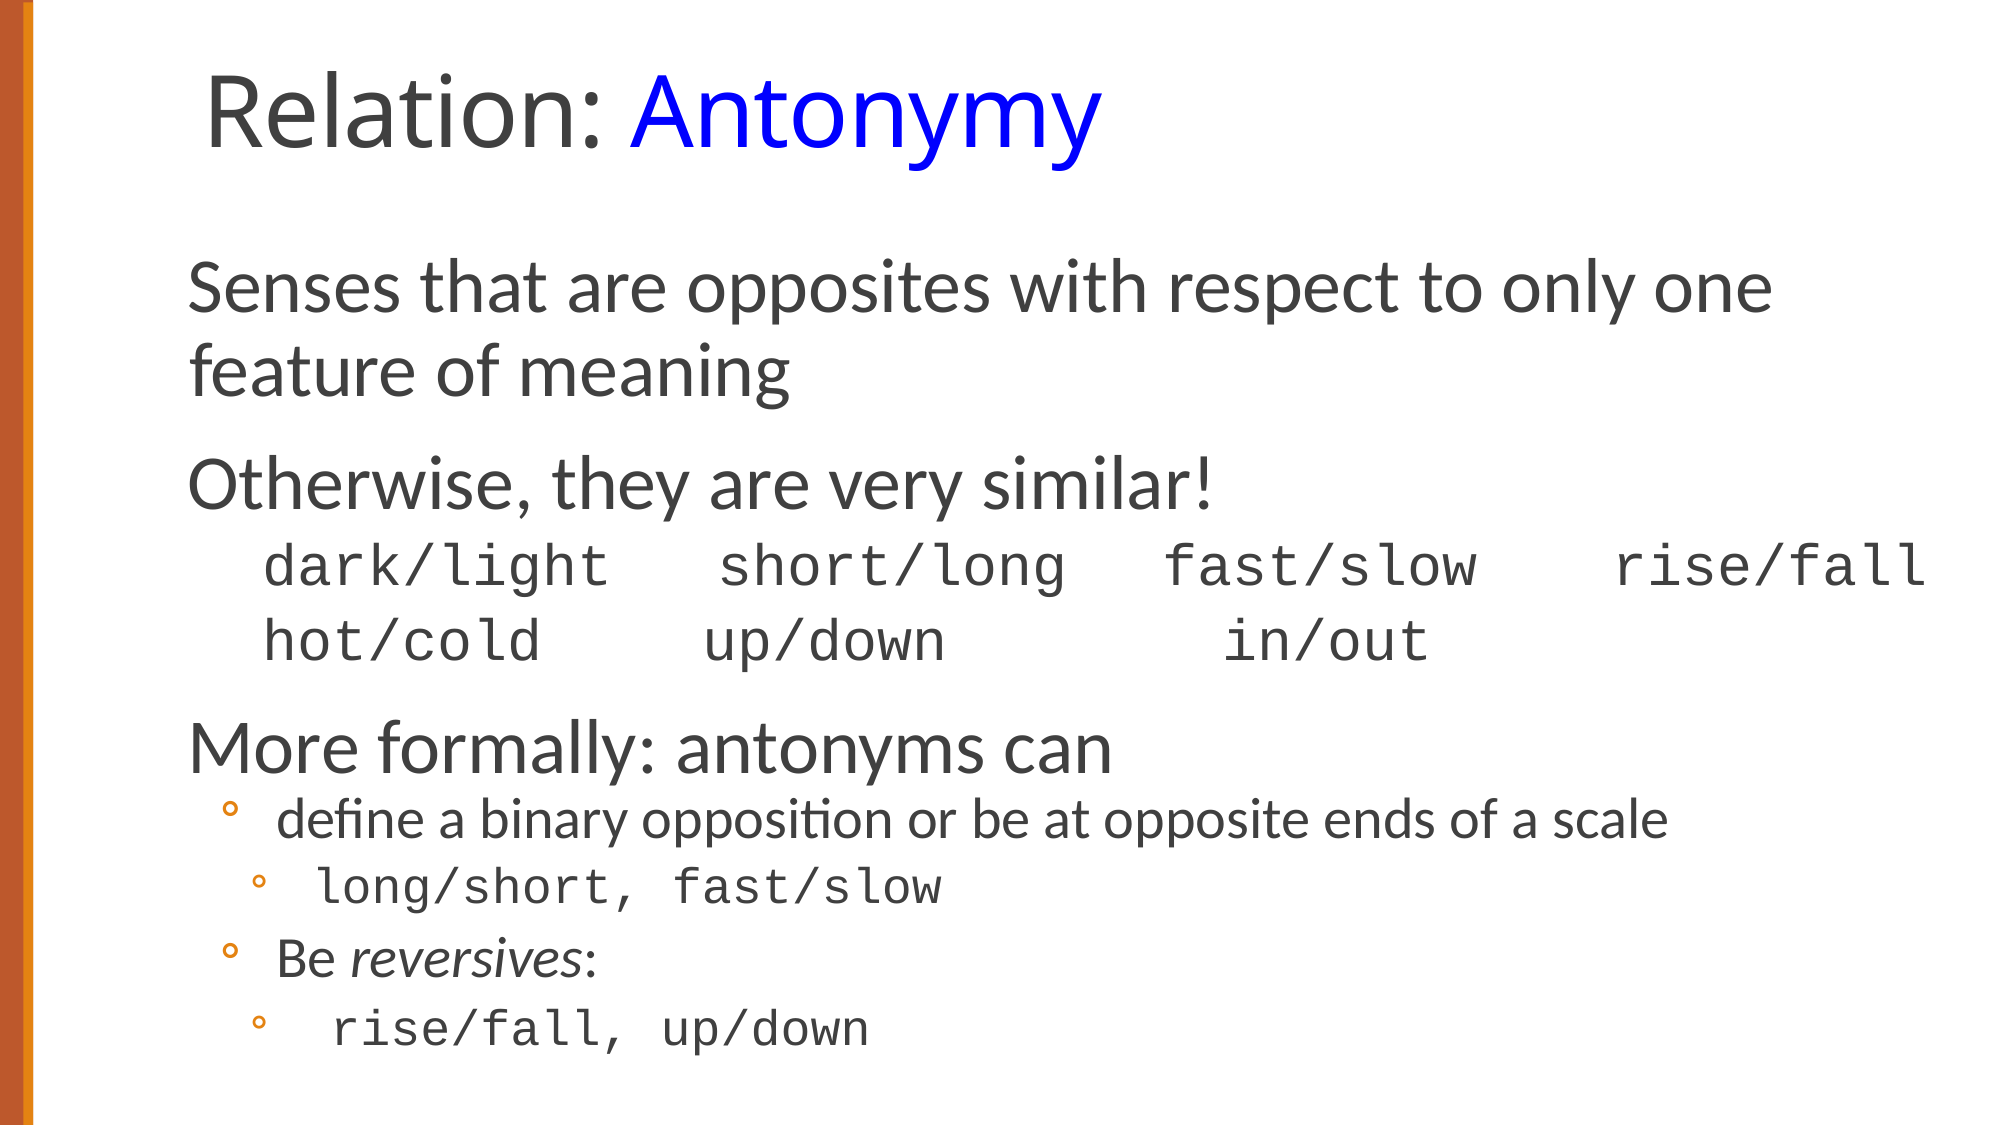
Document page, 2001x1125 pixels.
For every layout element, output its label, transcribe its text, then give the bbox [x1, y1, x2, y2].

title Relation: Antonymy [187, 47, 1623, 175]
list Senses that are opposites with respect to only one feature of meaning Otherwise, they are very similar! dark/light short/long fast/slow rise/fall hot/cold up/down in/out More formally: antonyms can define a binary opposition or be at opposite ends of a scale long/short, fast/slow Be reversives: rise/fall, up/down [187, 237, 1950, 1078]
